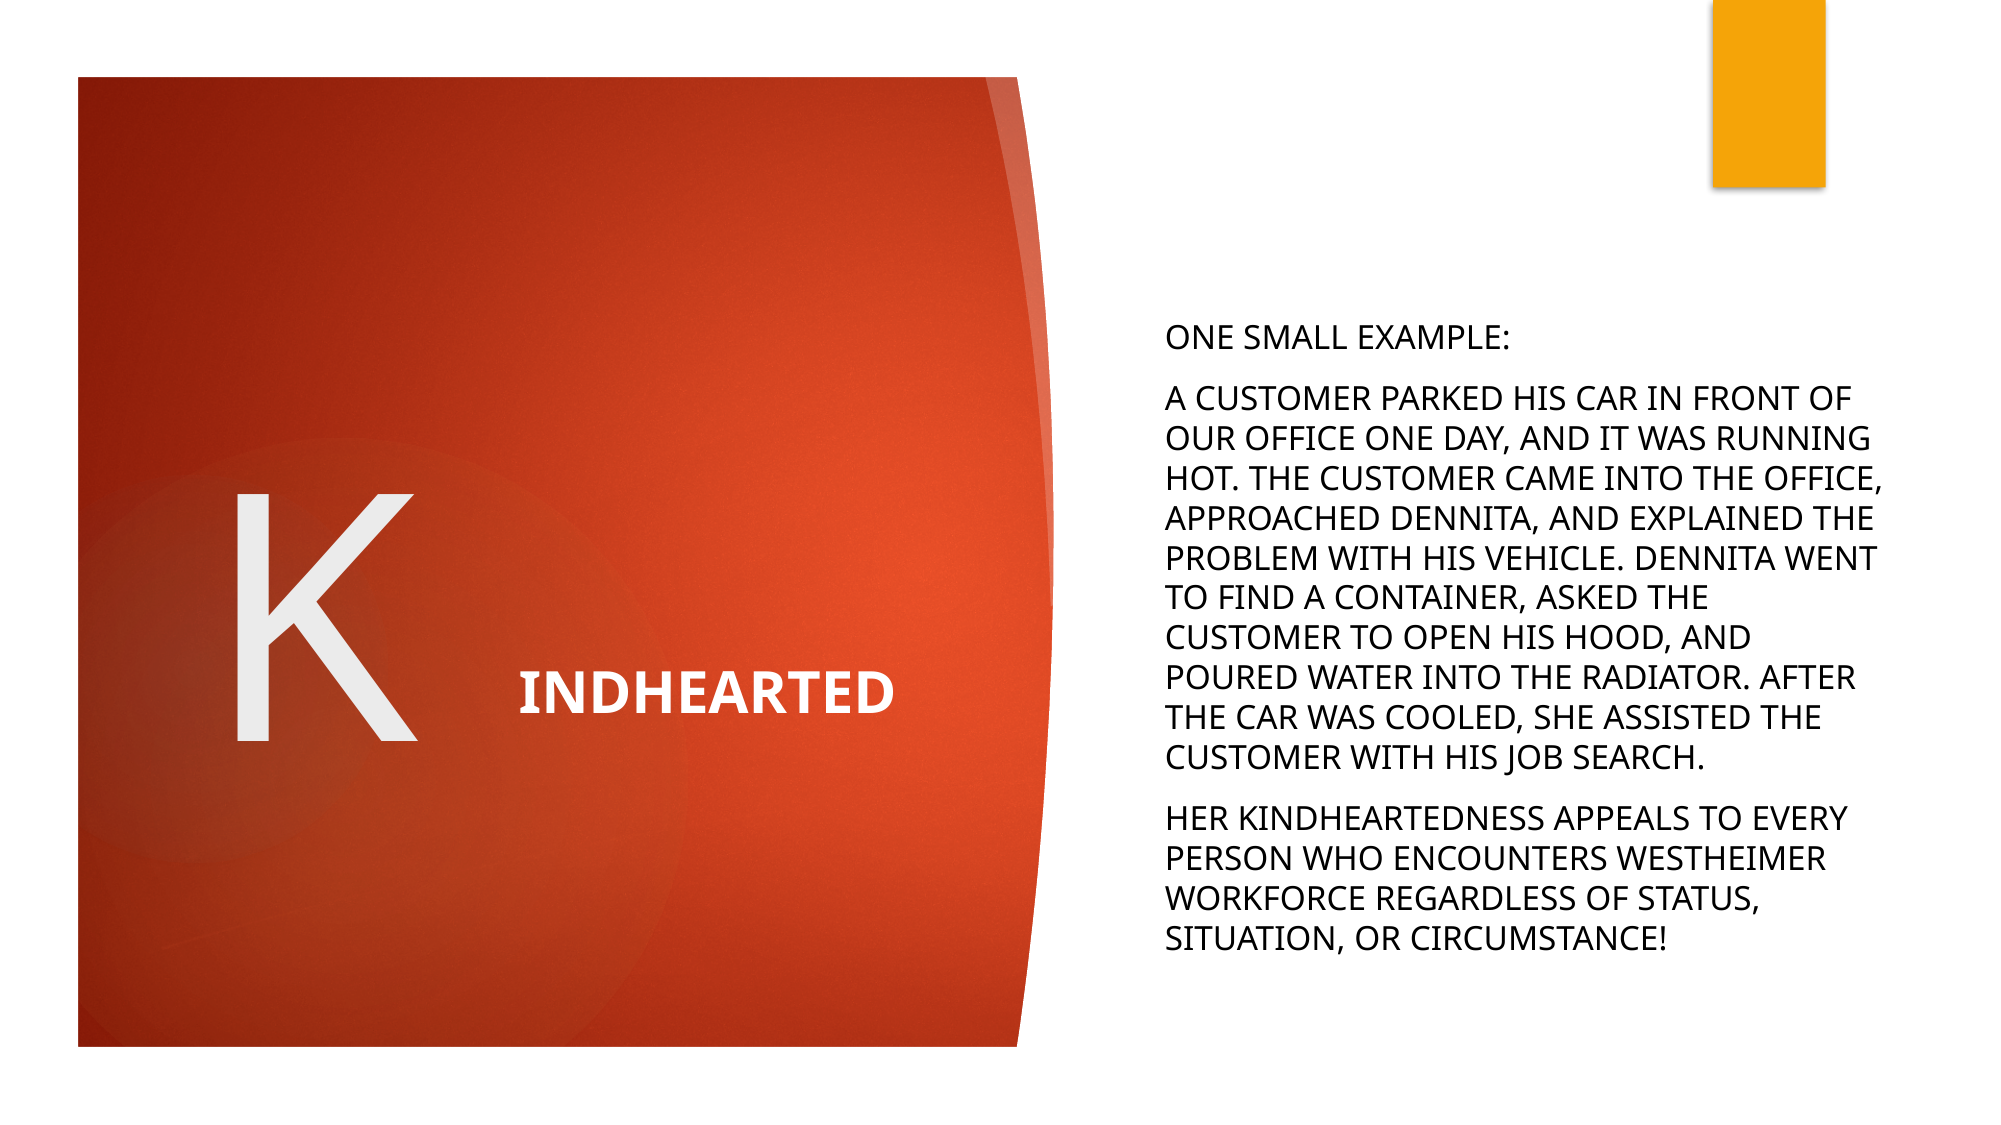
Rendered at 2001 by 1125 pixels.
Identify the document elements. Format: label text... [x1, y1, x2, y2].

title K [189, 416, 611, 791]
text_box INDHEARTED [503, 647, 912, 732]
list ONE SMALL EXAMPLE: A customer parked his car in front of our OFFICE one day, and it was running hot. The customer came into the office, approached Dennita, AND explained the problem with his vehicle. Dennita went to find a container, asked the customer to open his hood, and poured water into the radiator. After the car was cooled, She assisted the customer with HIS job search. Her kindheartedness appeals to every person WHO encounters Westheimer Workforce regardless of status, situation, or circumstance! [1149, 266, 1902, 1007]
